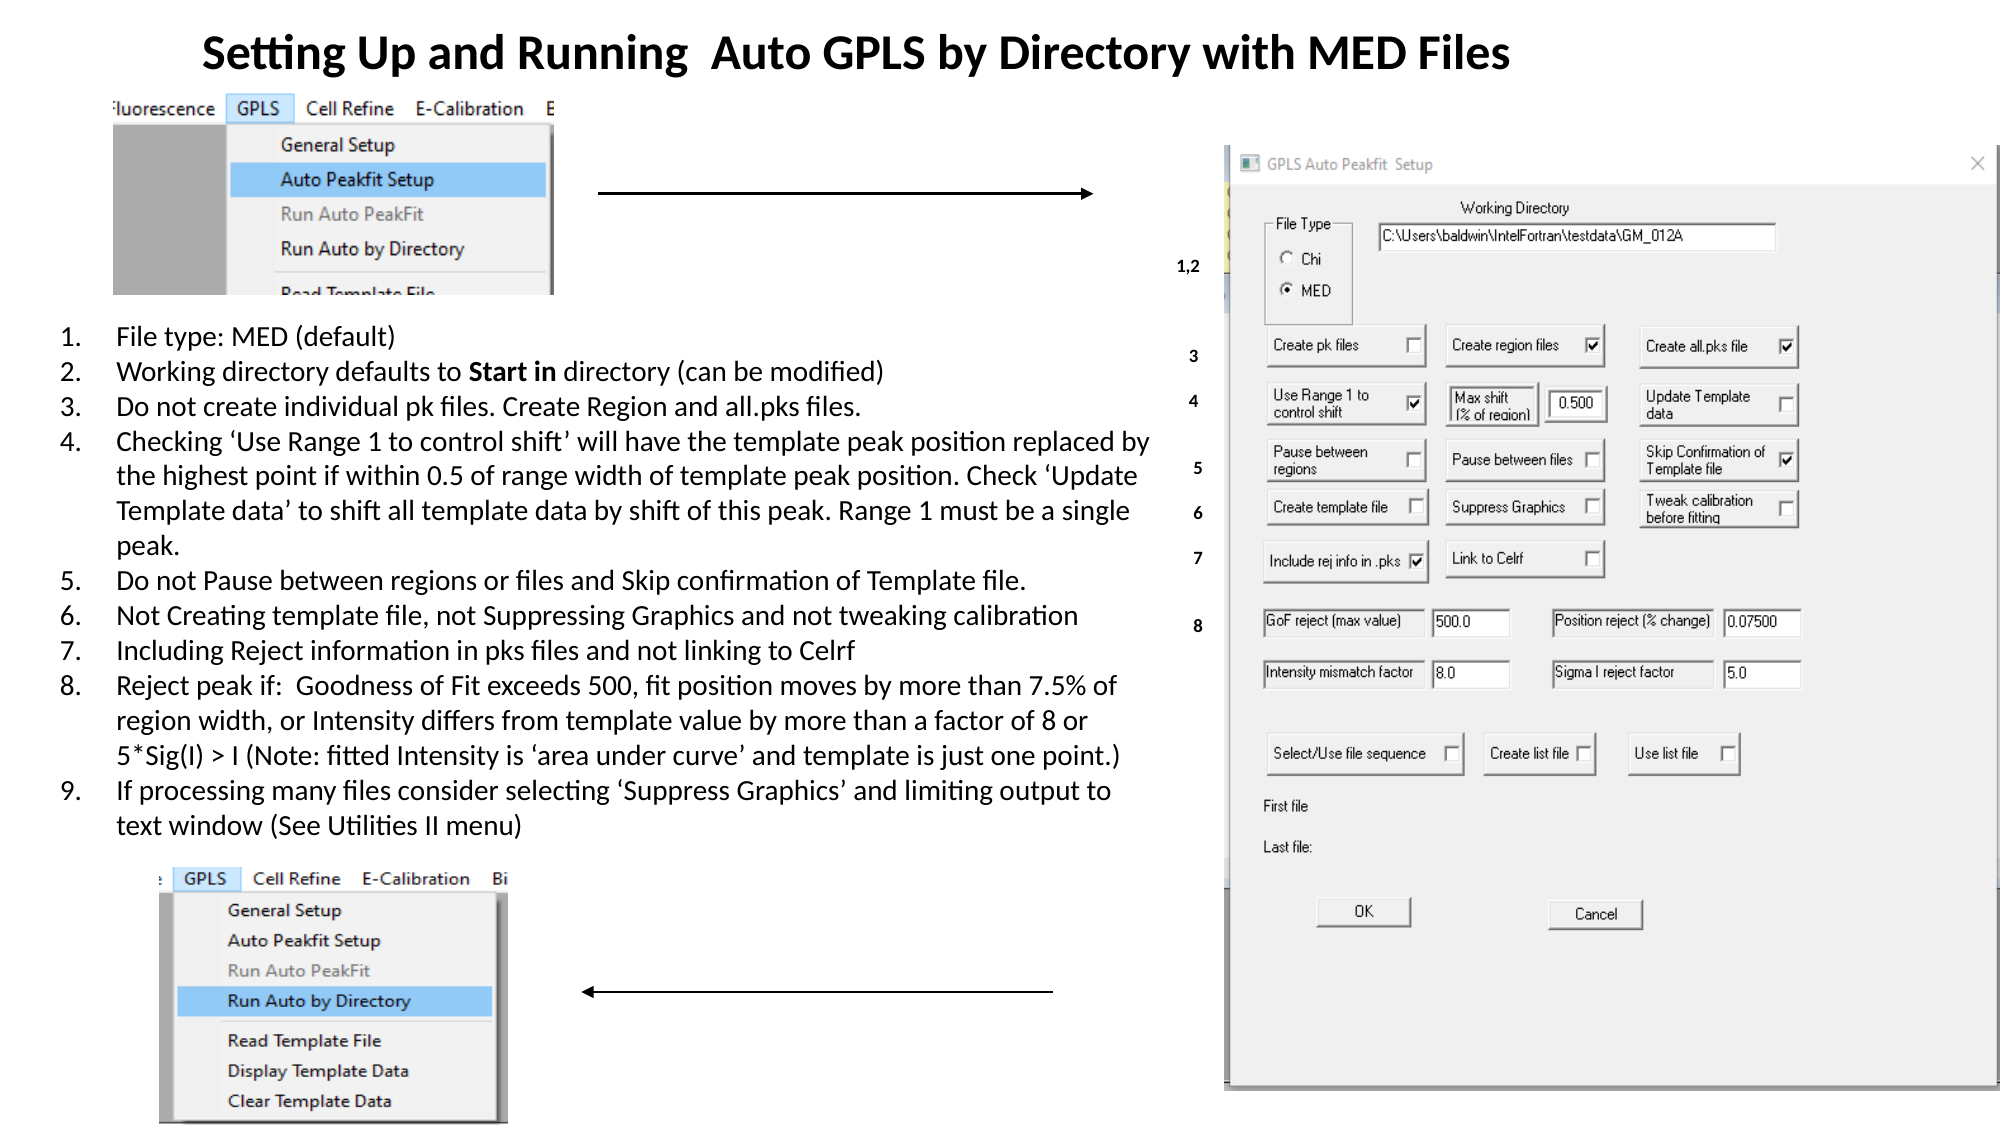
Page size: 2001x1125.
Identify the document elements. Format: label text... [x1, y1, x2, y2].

picture [113, 92, 554, 295]
text_box Setting Up and Running Auto GPLS by Directory with MED Files [187, 12, 1596, 87]
picture [1224, 145, 2000, 1091]
text_box 1,2 3 4 5 6 7 8 [1161, 246, 1224, 711]
picture [159, 867, 508, 1125]
text_box File type: MED (default) Working directory defaults to Start in directory (can be modified) Do not create individual pk files. Create Region and all.pks files. Checking ‘Use Range 1 to control shift’ will have the template peak position replaced by the highest point if within 0.5 of range width of template peak position. Check ‘Update Template data’ to shift all template data by shift of this peak. Range 1 must be a single peak. Do not Pause between regions or files and Skip confirmation of Template file. Not Creating template file, not Suppressing Graphics and not tweaking calibration Including Reject information in pks files and not linking to Celrf Reject peak if: Goodness of Fit exceeds 500, fit position moves by more than 7.5% of region width, or Intensity differs from template value by more than a factor of 8 or 5*Sig(I) > I (Note: fitted Intensity is ‘area under curve’ and template is just one point.) If processing many files consider selecting ‘Suppress Graphics’ and limiting output to text window (See Utilities II menu) [45, 309, 1174, 849]
